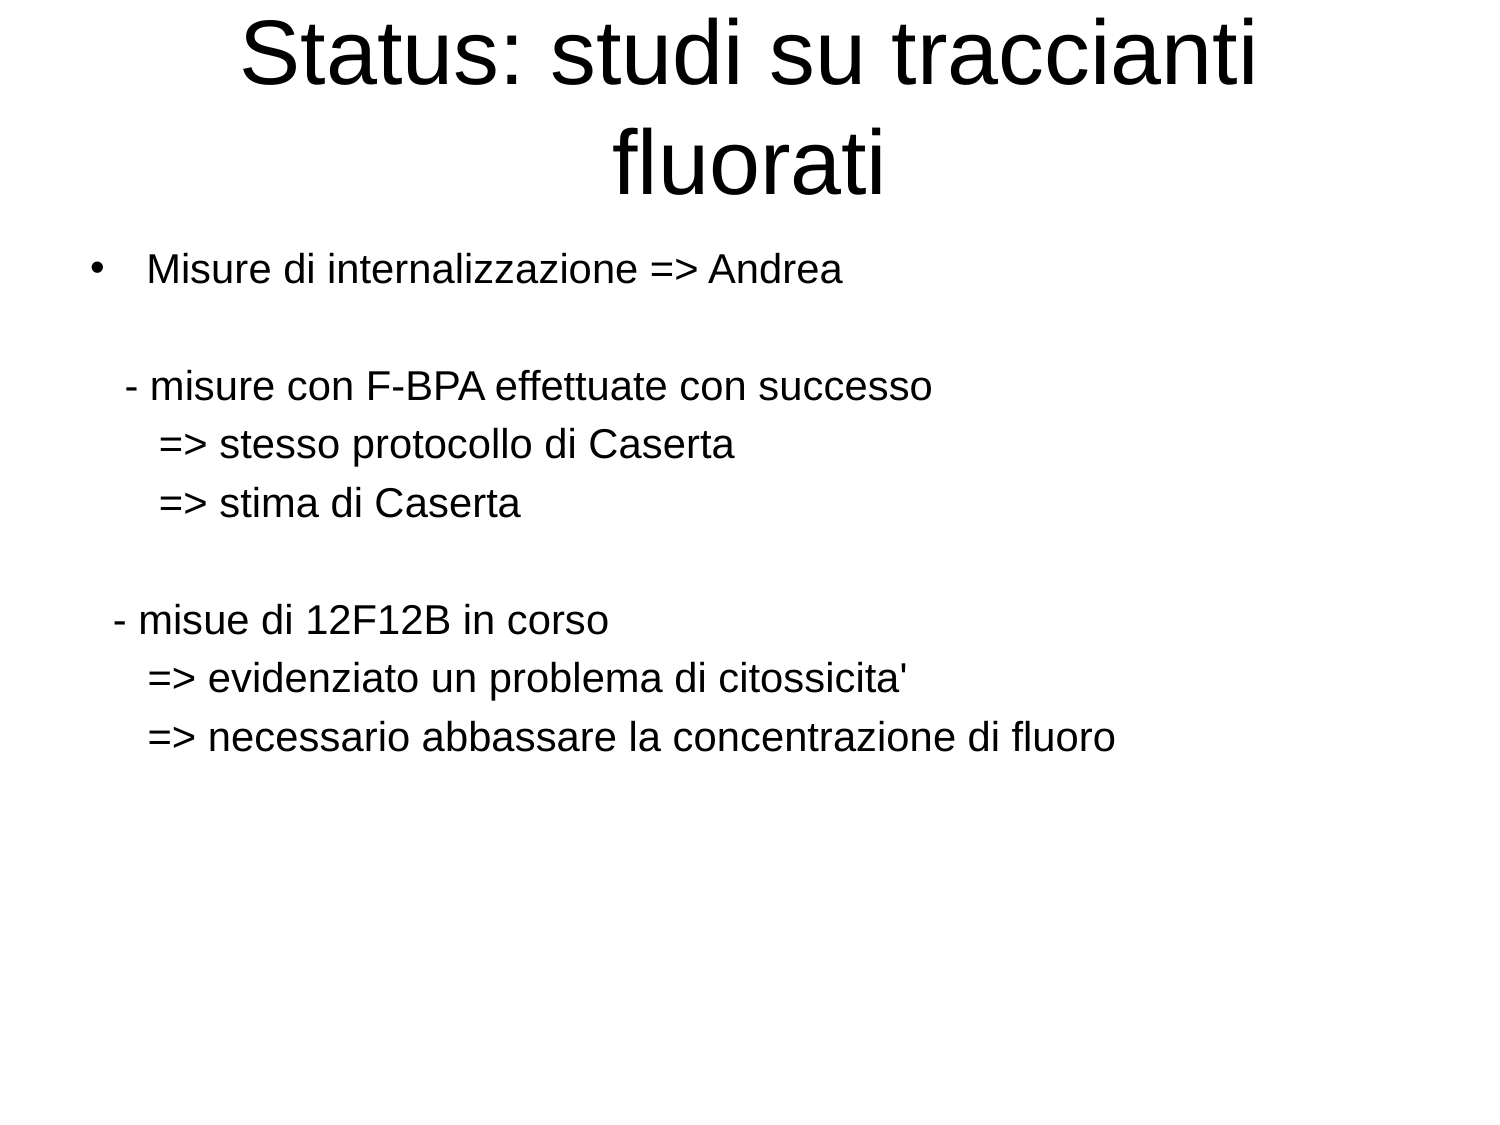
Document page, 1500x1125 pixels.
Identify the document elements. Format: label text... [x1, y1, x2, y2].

title Status: studi su traccianti fluorati [75, 9, 1425, 197]
list Misure di internalizzazione => Andrea - misure con F-BPA effettuate con successo => stesso protocollo di Caserta => stima di Caserta - misue di 12F12B in corso => evidenziato un problema di citossicita' => necessario abbassare la concentrazione di fluoro [75, 234, 1425, 977]
